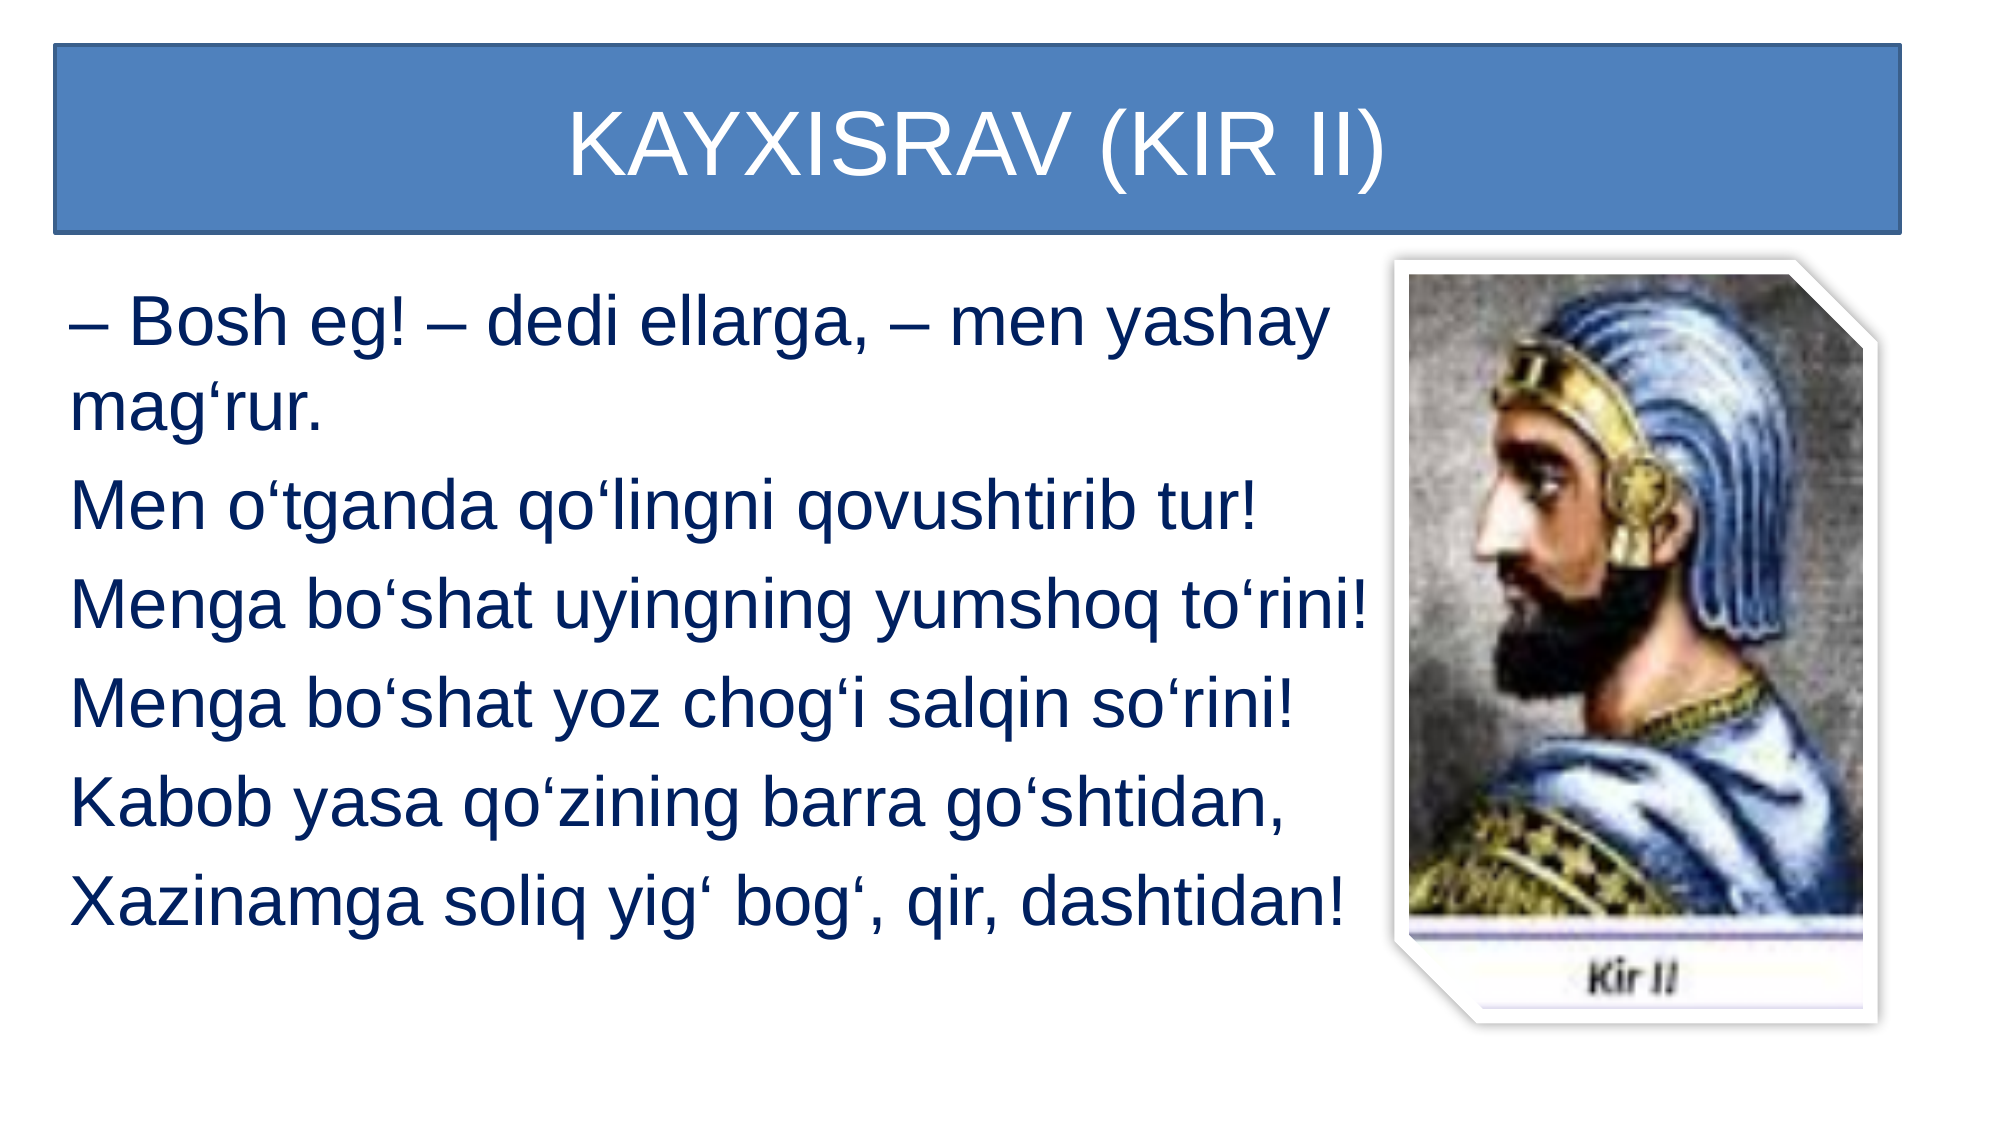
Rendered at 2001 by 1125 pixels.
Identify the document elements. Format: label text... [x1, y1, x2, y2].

list – Bosh eg! – dedi ellarga, – men yashay mag‘rur. Men o‘tganda qo‘lingni qovushtirib tur! Menga bo‘shat uyingning yumshoq to‘rini! Menga bo‘shat yoz chog‘i salqin so‘rini! Kabob yasa qo‘zining barra go‘shtidan, Xazinamga soliq yig‘ bog‘, qir, dashtidan! [55, 267, 1396, 1016]
picture [1401, 266, 1871, 1017]
title KAYXISRAV (KIR II) [53, 43, 1902, 235]
